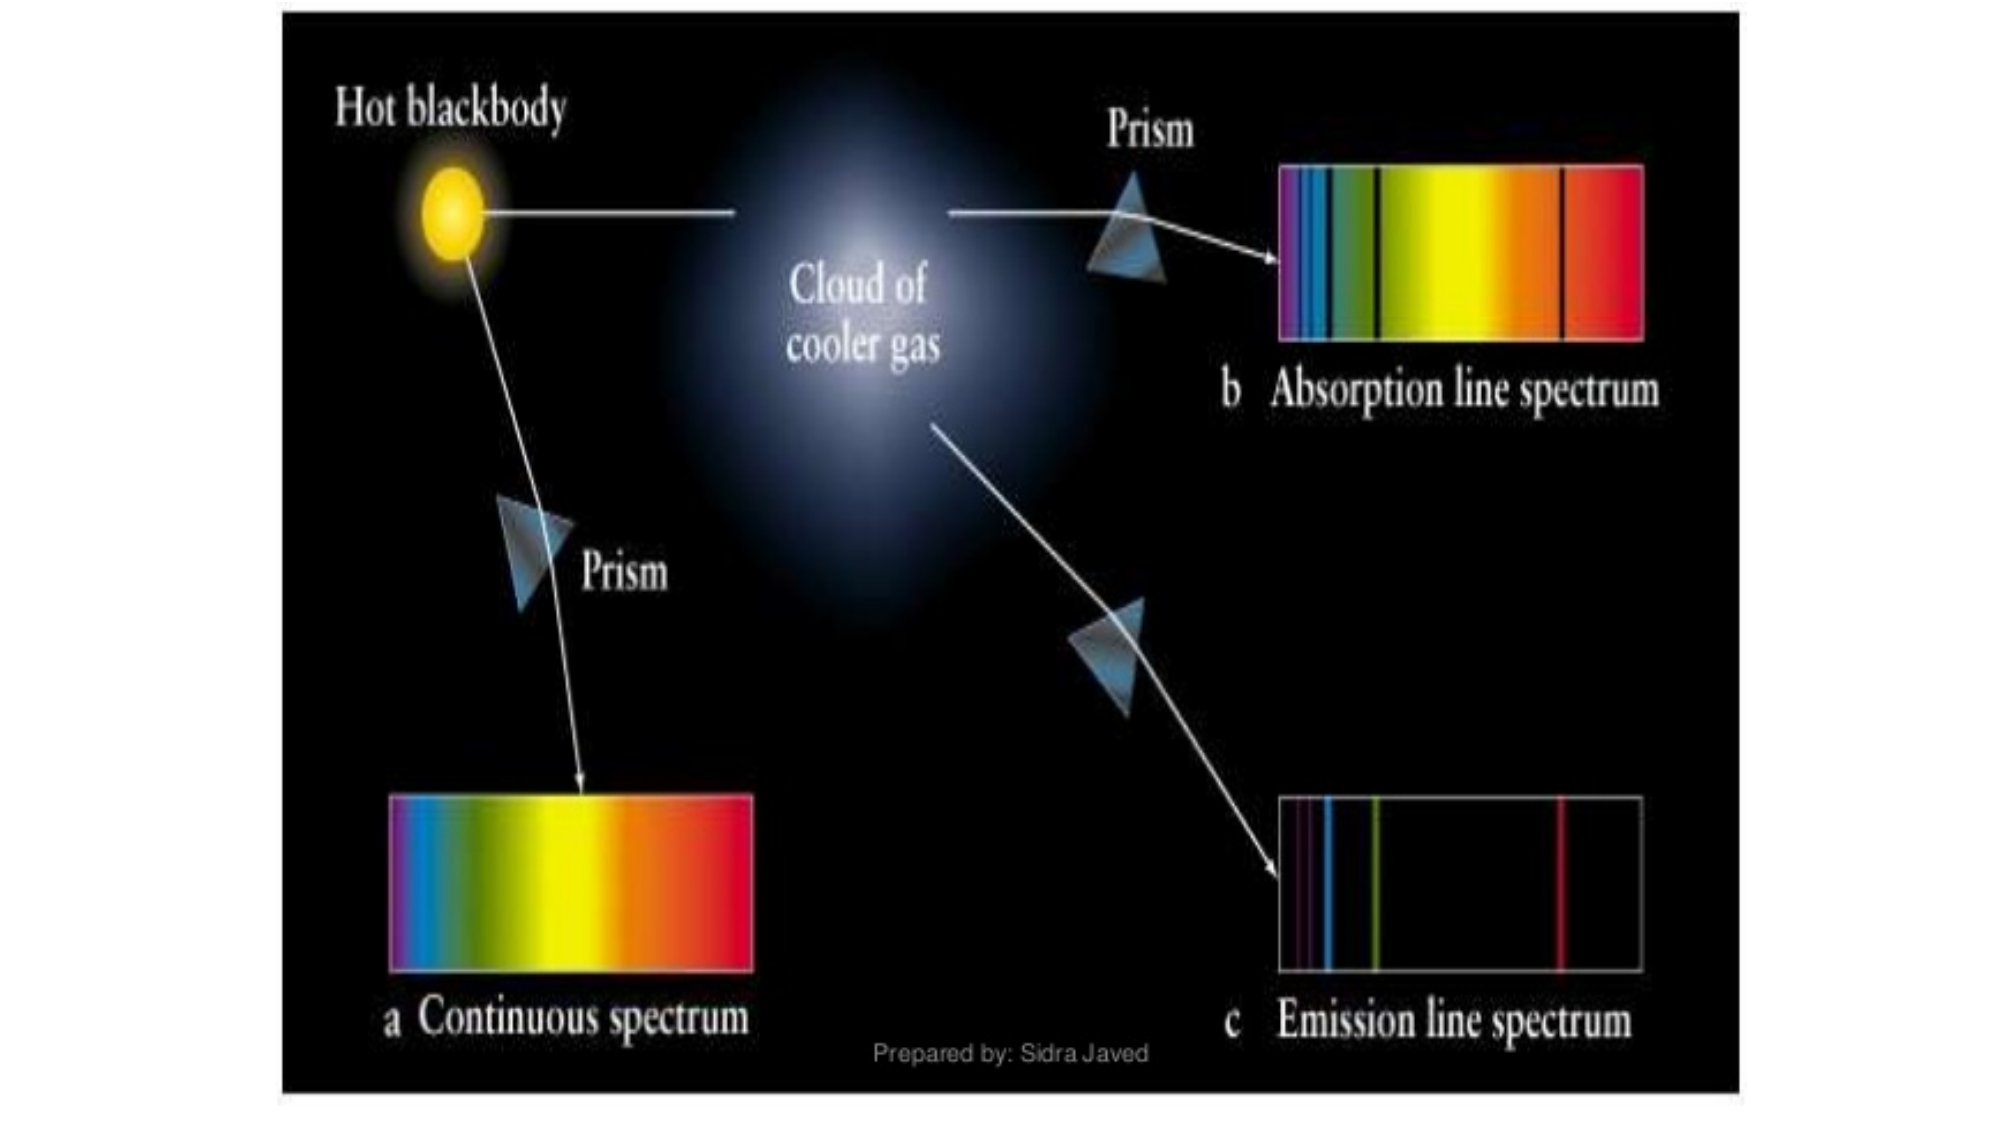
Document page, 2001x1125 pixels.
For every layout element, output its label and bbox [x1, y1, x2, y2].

picture [276, 1, 1747, 1106]
